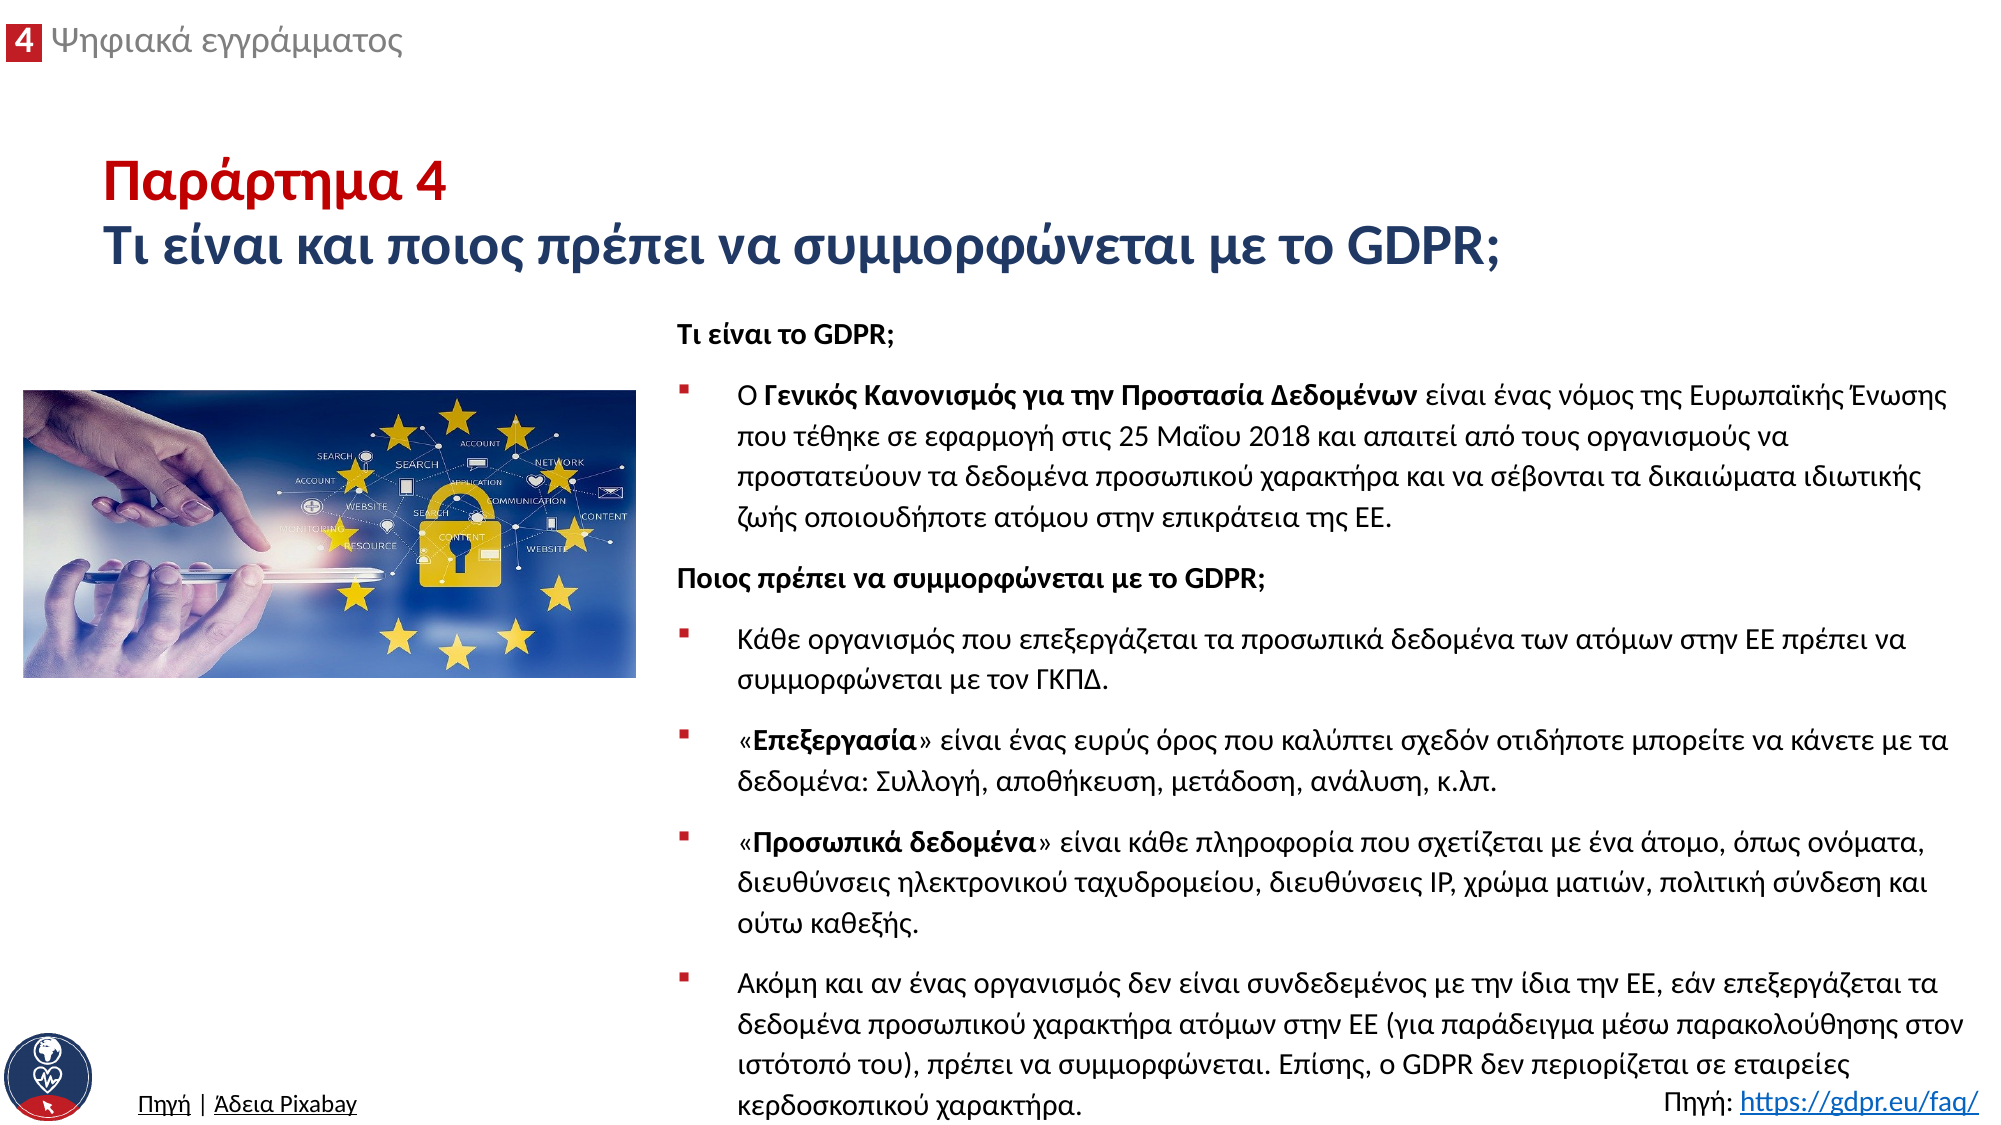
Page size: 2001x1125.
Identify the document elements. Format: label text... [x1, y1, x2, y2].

title Τι είναι και ποιος πρέπει να συμμορφώνεται με το GDPR; [88, 196, 1903, 296]
text_box Πηγή | Άδεια Pixabay [69, 1079, 373, 1125]
picture [4, 1033, 92, 1121]
text_box Πηγή: https://gdpr.eu/faq/ [995, 1074, 2000, 1125]
text_box Παράρτημα 4 [88, 75, 1814, 222]
picture [22, 390, 637, 679]
list Τι είναι το GDPR; Ο Γενικός Κανονισμός για την Προστασία Δεδομένων είναι ένας νόμος της Ευρωπαϊκής Ένωσης που τέθηκε σε εφαρμογή στις 25 Μαΐου 2018 και απαιτεί από τους οργανισμούς να προστατεύουν τα δεδομένα προσωπικού χαρακτήρα και να σέβονται τα δικαιώματα ιδιωτικής ζωής οποιουδήποτε ατόμου στην επικράτεια της ΕΕ. Ποιος πρέπει να συμμορφώνεται με το GDPR; Κάθε οργανισμός που επεξεργάζεται τα προσωπικά δεδομένα των ατόμων στην ΕΕ πρέπει να συμμορφώνεται με τον ΓΚΠΔ. «Επεξεργασία» είναι ένας ευρύς όρος που καλύπτει σχεδόν οτιδήποτε μπορείτε να κάνετε με τα δεδομένα: Συλλογή, αποθήκευση, μετάδοση, ανάλυση, κ.λπ. «Προσωπικά δεδομένα» είναι κάθε πληροφορία που σχετίζεται με ένα άτομο, όπως ονόματα, διευθύνσεις ηλεκτρονικού ταχυδρομείου, διευθύνσεις IP, χρώμα ματιών, πολιτική σύνδεση και ούτω καθεξής. Ακόμη και αν ένας οργανισμός δεν είναι συνδεδεμένος με την ίδια την ΕΕ, εάν επεξεργάζεται τα δεδομένα προσωπικού χαρακτήρα ατόμων στην ΕΕ (για παράδειγμα μέσω παρακολούθησης στον ιστότοπό του), πρέπει να συμμορφώνεται. Επίσης, ο GDPR δεν περιορίζεται σε εταιρείες κερδοσκοπικού χαρακτήρα. [650, 302, 1986, 1125]
